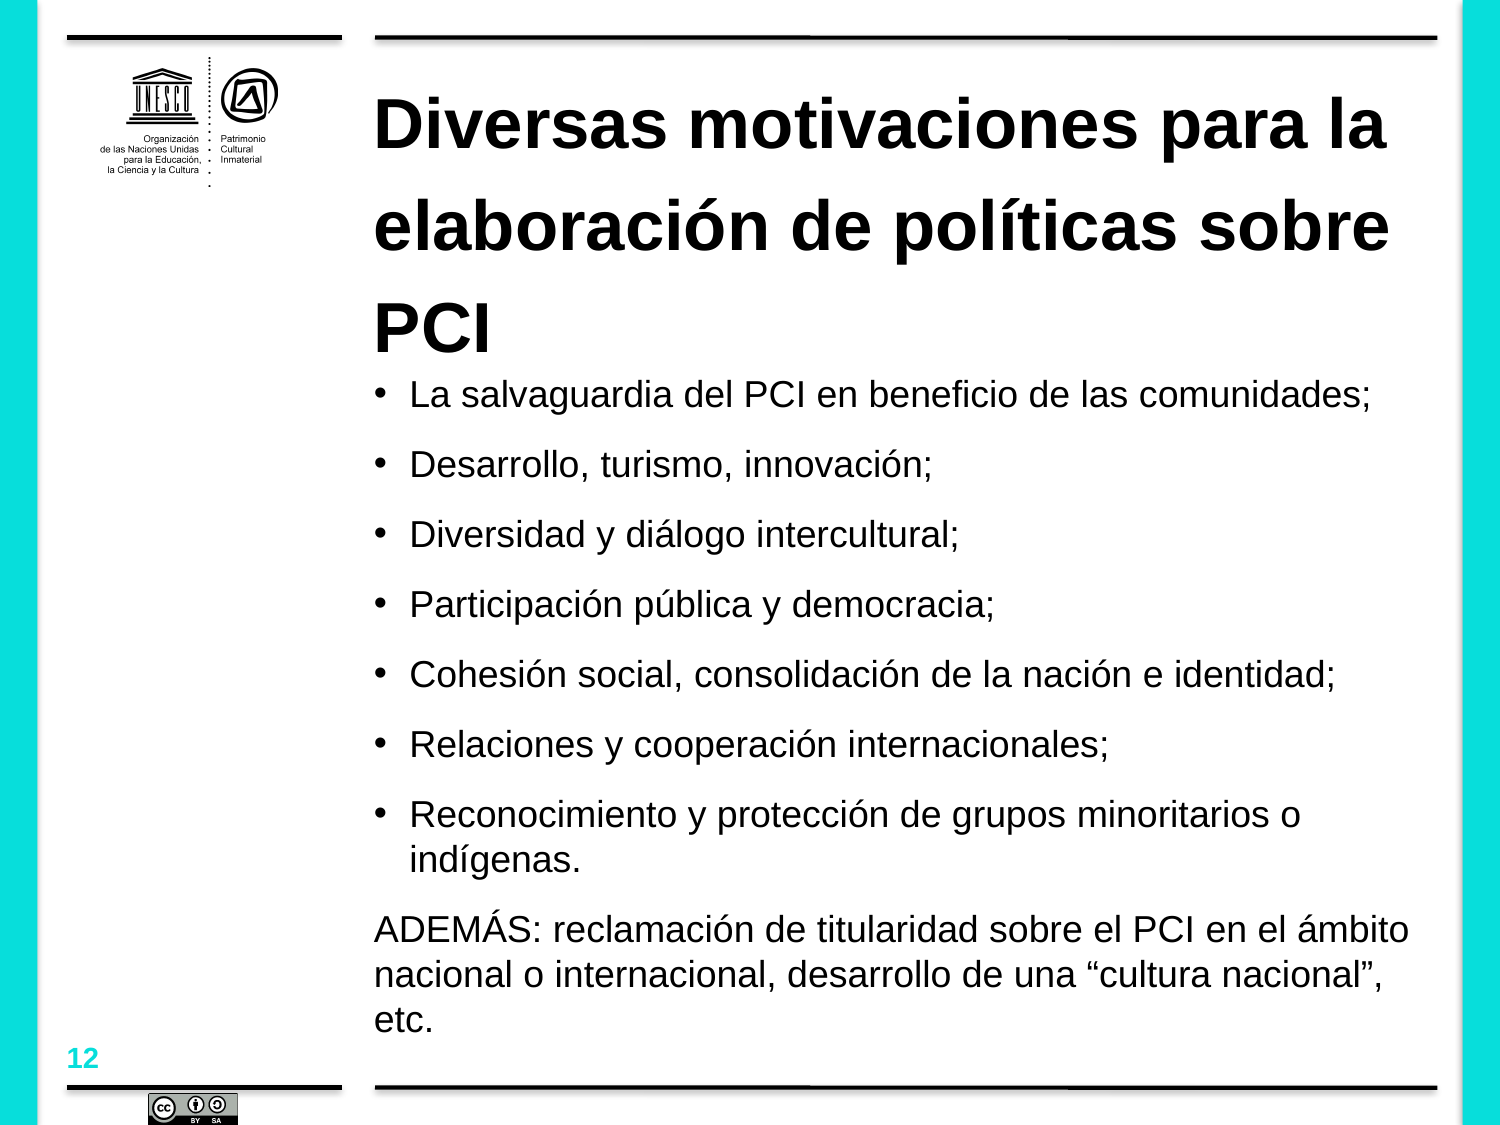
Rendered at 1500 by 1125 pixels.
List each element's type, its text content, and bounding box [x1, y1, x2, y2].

picture [148, 1093, 238, 1125]
picture [100, 57, 278, 187]
title Diversas motivaciones para la elaboración de políticas sobre PCI [373, 61, 1437, 258]
list La salvaguardia del PCI en beneficio de las comunidades; Desarrollo, turismo, innovación; Diversidad y diálogo intercultural; Participación pública y democracia; Cohesión social, consolidación de la nación e identidad; Relaciones y cooperación internacionales; Reconocimiento y protección de grupos minoritarios o indígenas. ADEMÁS: reclamación de titularidad sobre el PCI en el ámbito nacional o internacional, desarrollo de una “cultura nacional”, etc. [373, 369, 1437, 958]
